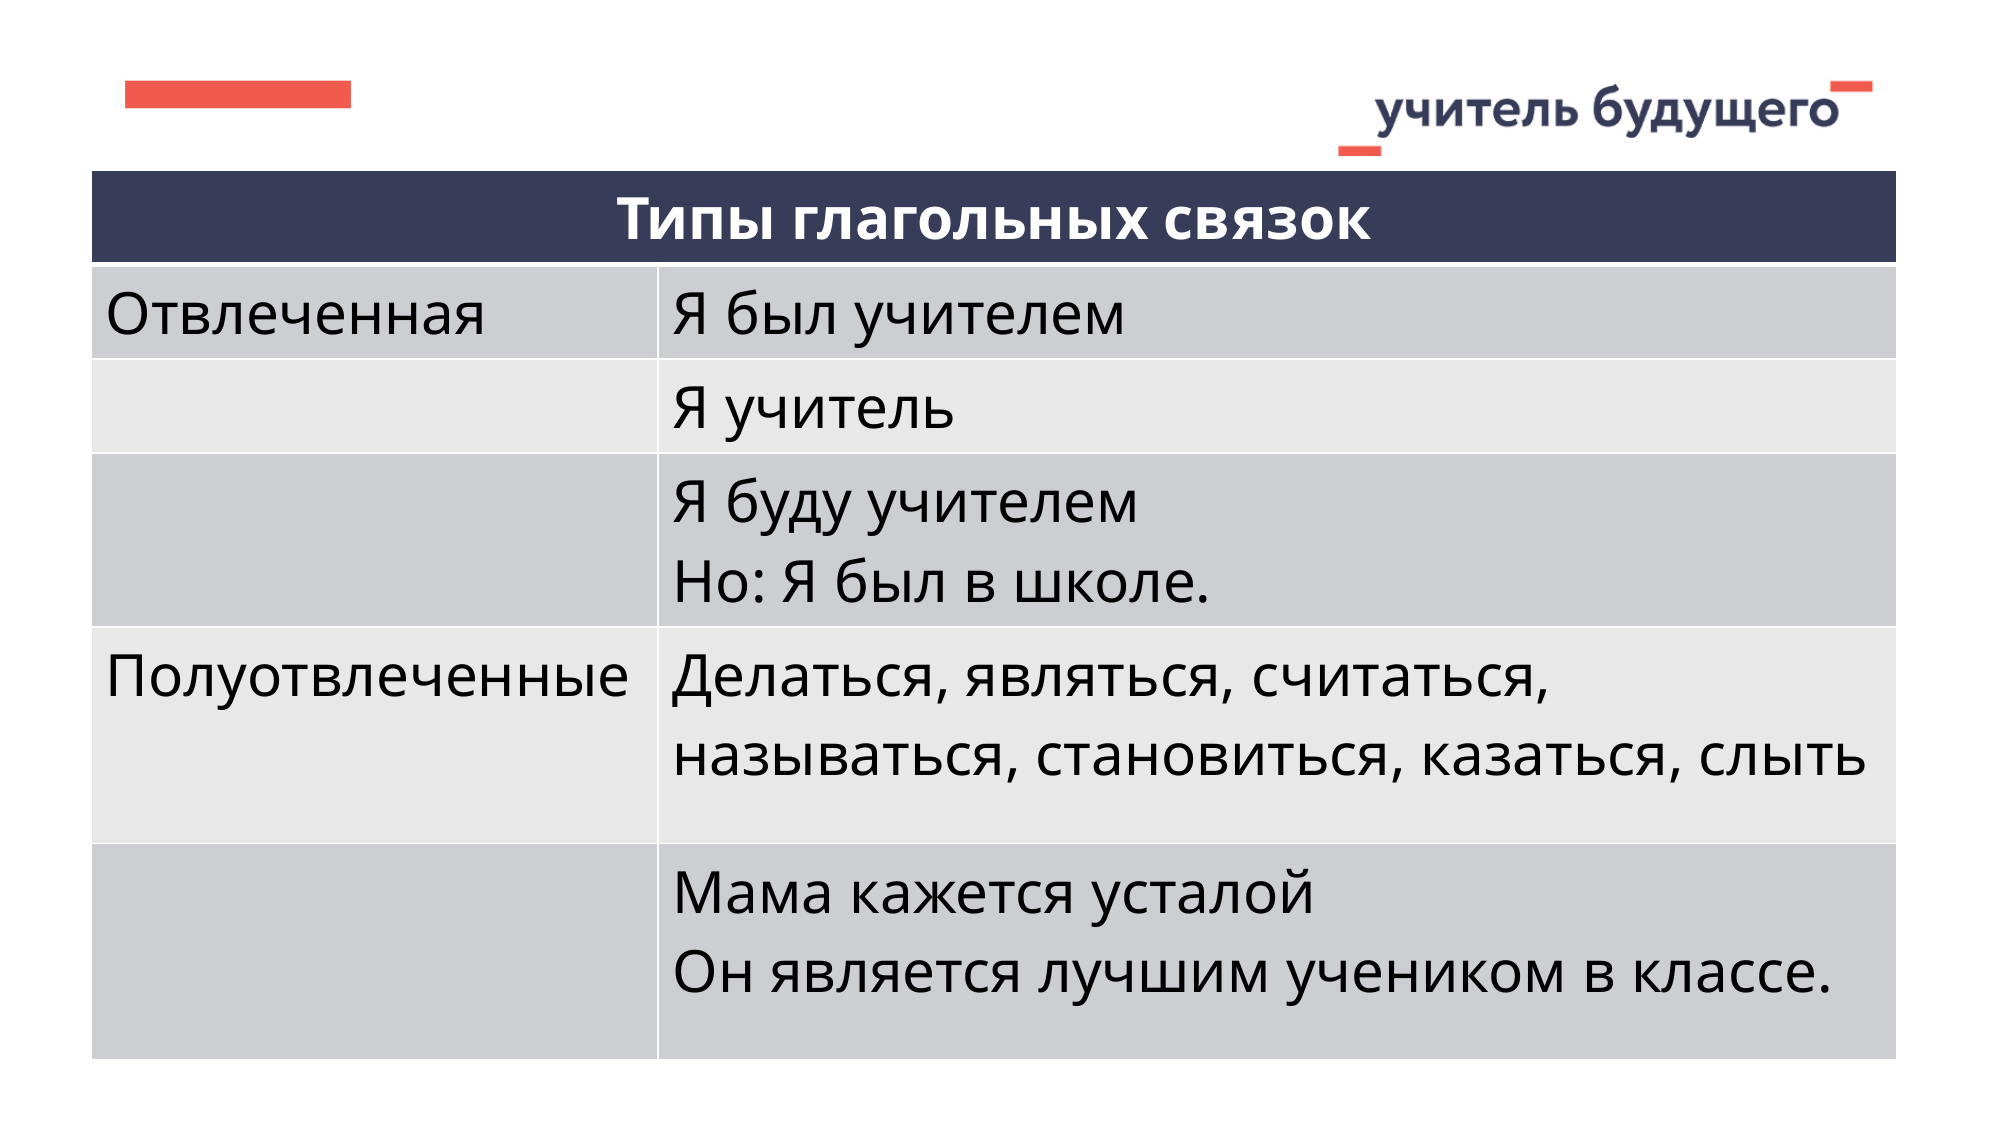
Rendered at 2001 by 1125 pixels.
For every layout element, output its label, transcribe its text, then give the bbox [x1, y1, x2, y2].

table_cell [92, 844, 657, 1059]
table_header Типы глагольных связок [92, 171, 1896, 262]
picture [0, 0, 2001, 1125]
table_cell Делаться, являться, считаться, называться, становиться, казаться, слыть [659, 628, 1896, 843]
table_cell Полуотвлеченные [92, 628, 657, 843]
table_cell [92, 454, 657, 626]
table_cell [92, 360, 657, 452]
table_cell Я учитель [659, 360, 1896, 452]
table_cell Я буду учителем Но: Я был в школе. [659, 454, 1896, 626]
table_cell Отвлеченная [92, 267, 657, 358]
table_cell Мама кажется усталой Он является лучшим учеником в классе. [659, 844, 1896, 1059]
table_cell Я был учителем [659, 267, 1896, 358]
